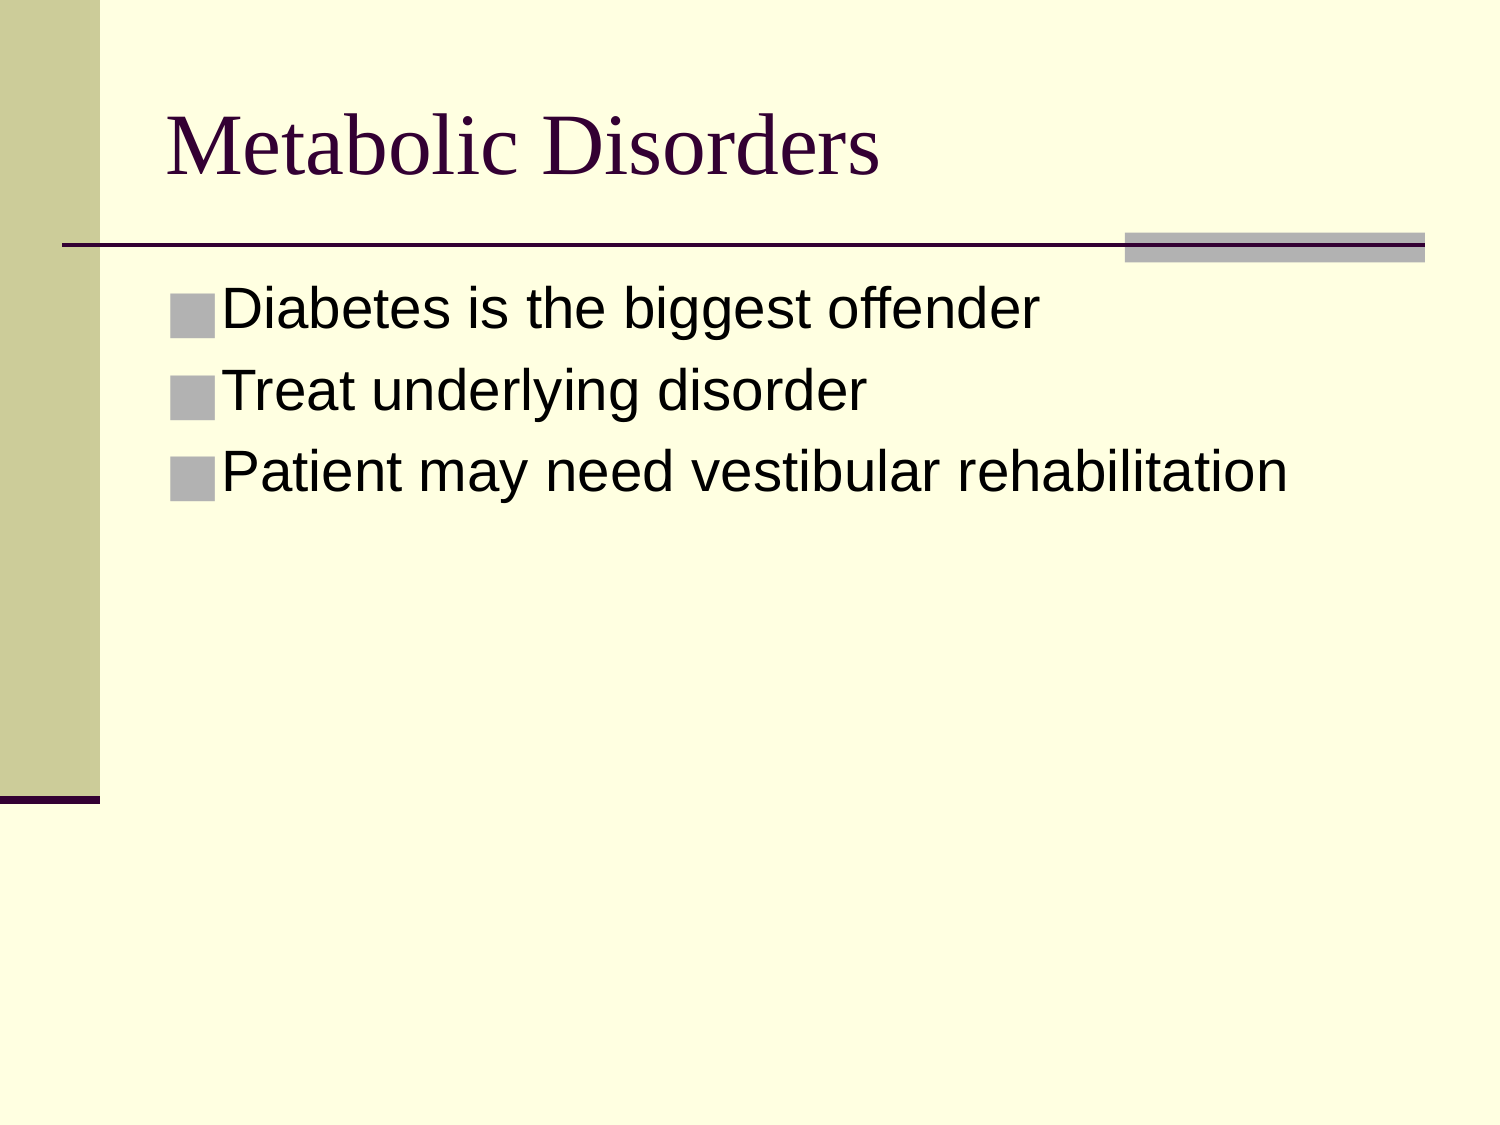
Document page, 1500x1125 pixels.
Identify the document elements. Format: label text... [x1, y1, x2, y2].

title Metabolic Disorders [150, 45, 1425, 234]
list Diabetes is the biggest offender Treat underlying disorder Patient may need vestibular rehabilitation [150, 262, 1425, 1006]
